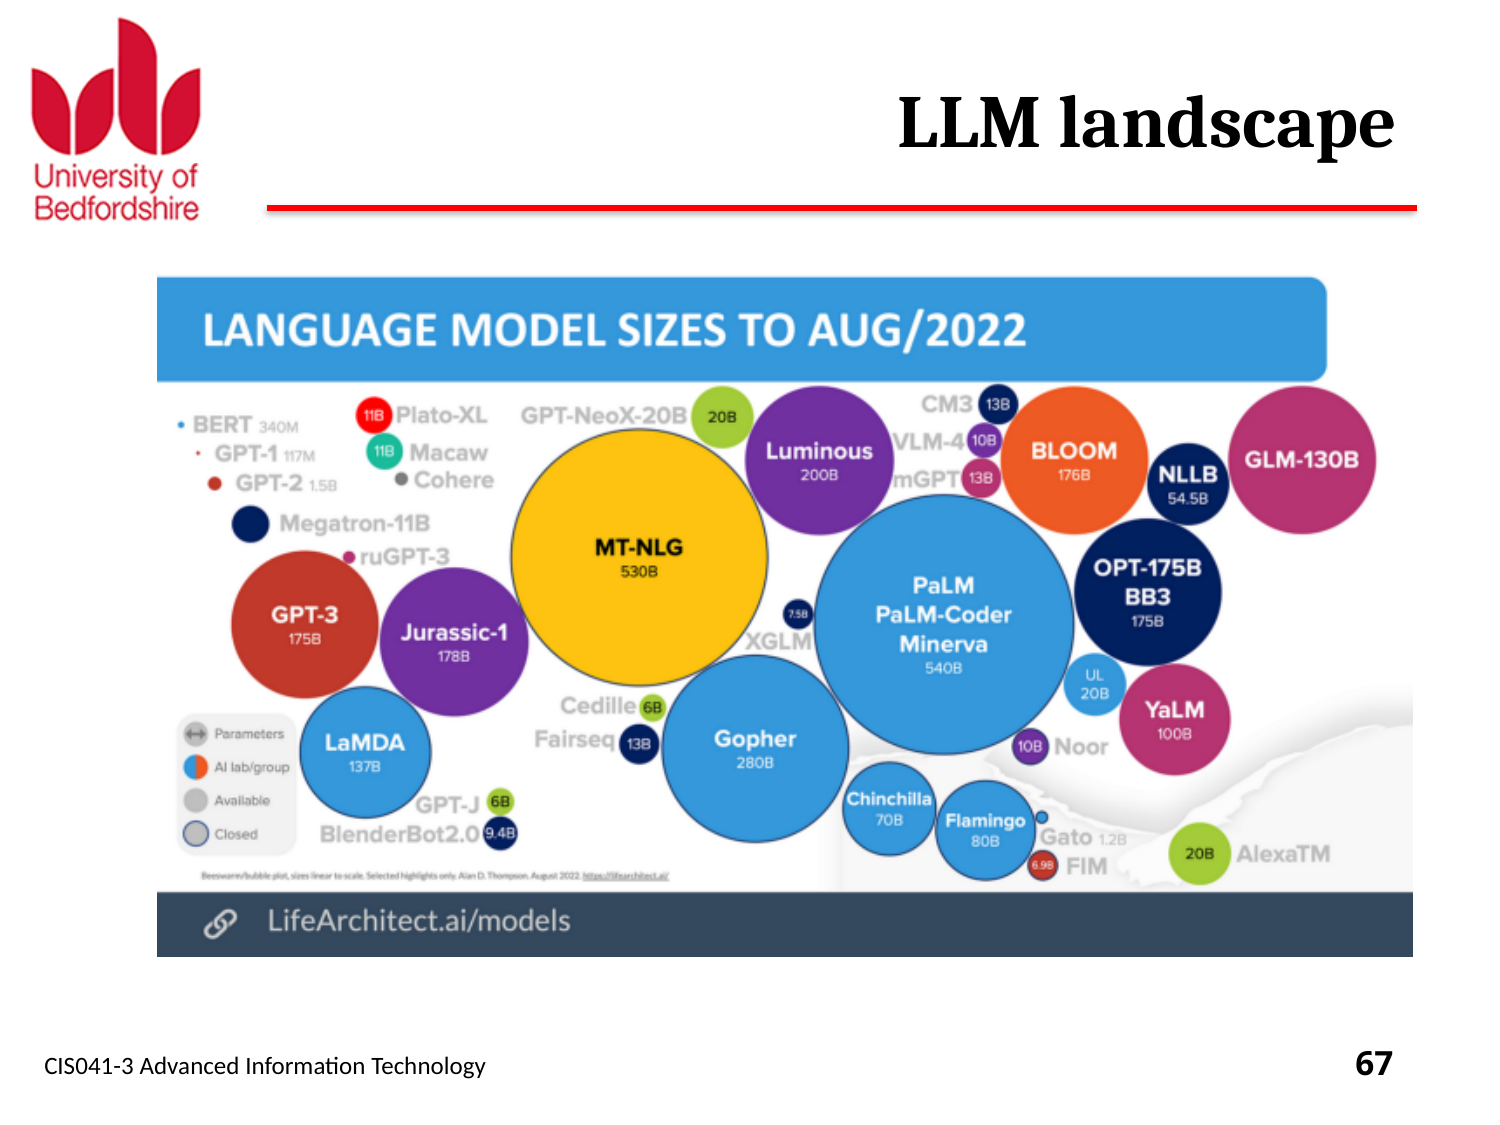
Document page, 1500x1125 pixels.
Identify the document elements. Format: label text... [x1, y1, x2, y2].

picture [0, 0, 237, 236]
title LLM landscape [262, 61, 1413, 174]
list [156, 249, 1413, 957]
footer CIS041-3 Advanced Information Technology [29, 1035, 514, 1095]
